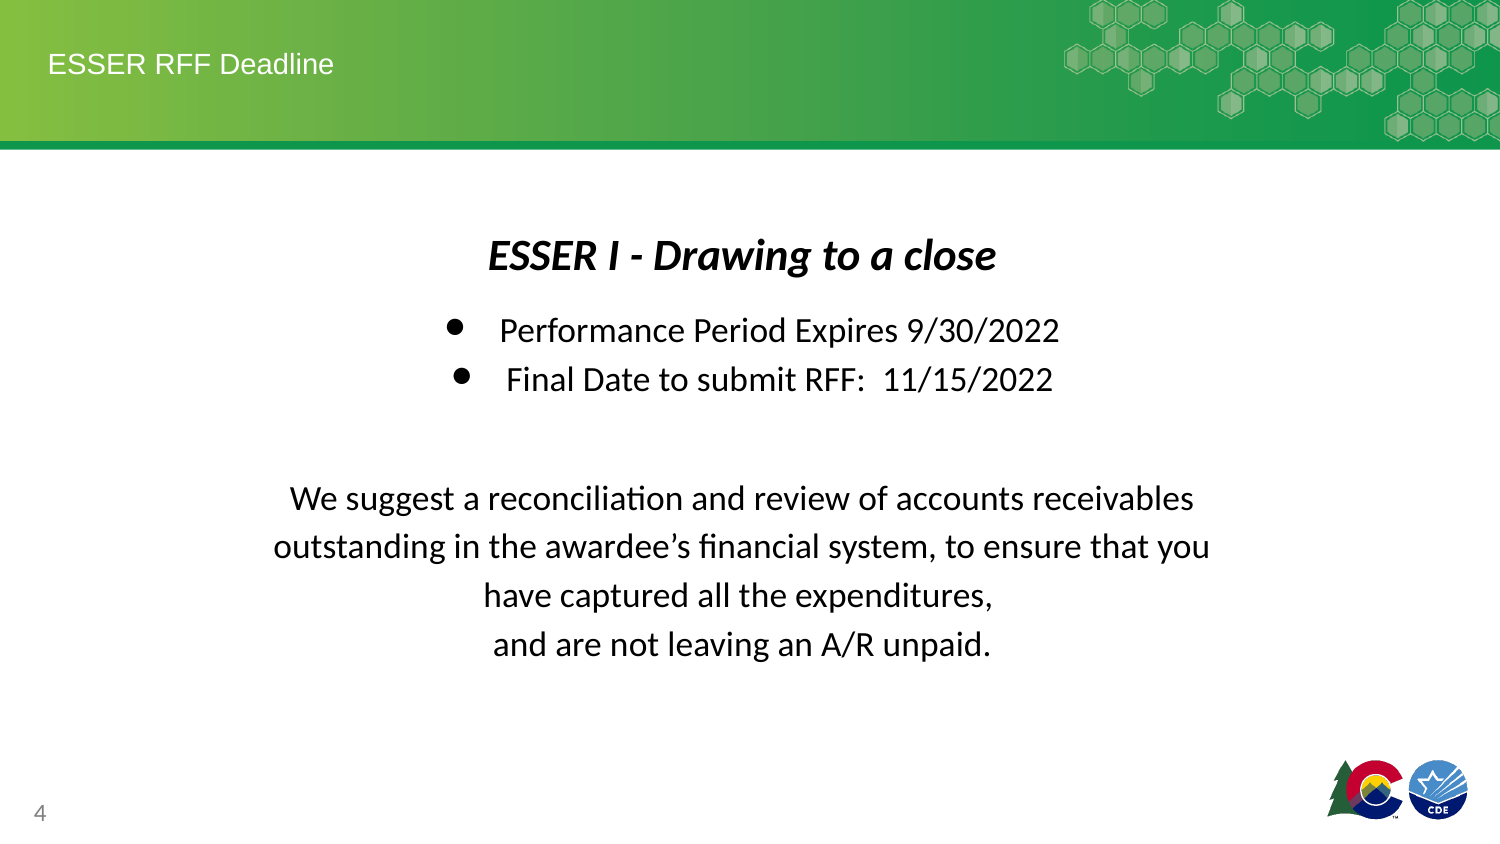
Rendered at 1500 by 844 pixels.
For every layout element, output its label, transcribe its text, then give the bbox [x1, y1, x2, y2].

text_box ESSER I - Drawing to a close Performance Period Expires 9/30/2022 Final Date to submit RFF: 11/15/2022 We suggest a reconciliation and review of accounts receivables outstanding in the awardee’s financial system, to ensure that you have captured all the expenditures, and are not leaving an A/R unpaid. [232, 203, 1253, 823]
text_box ESSER RFF Deadline [32, 30, 681, 96]
picture [1326, 759, 1468, 820]
picture [0, 0, 1500, 150]
slide_number 4 [22, 791, 276, 825]
